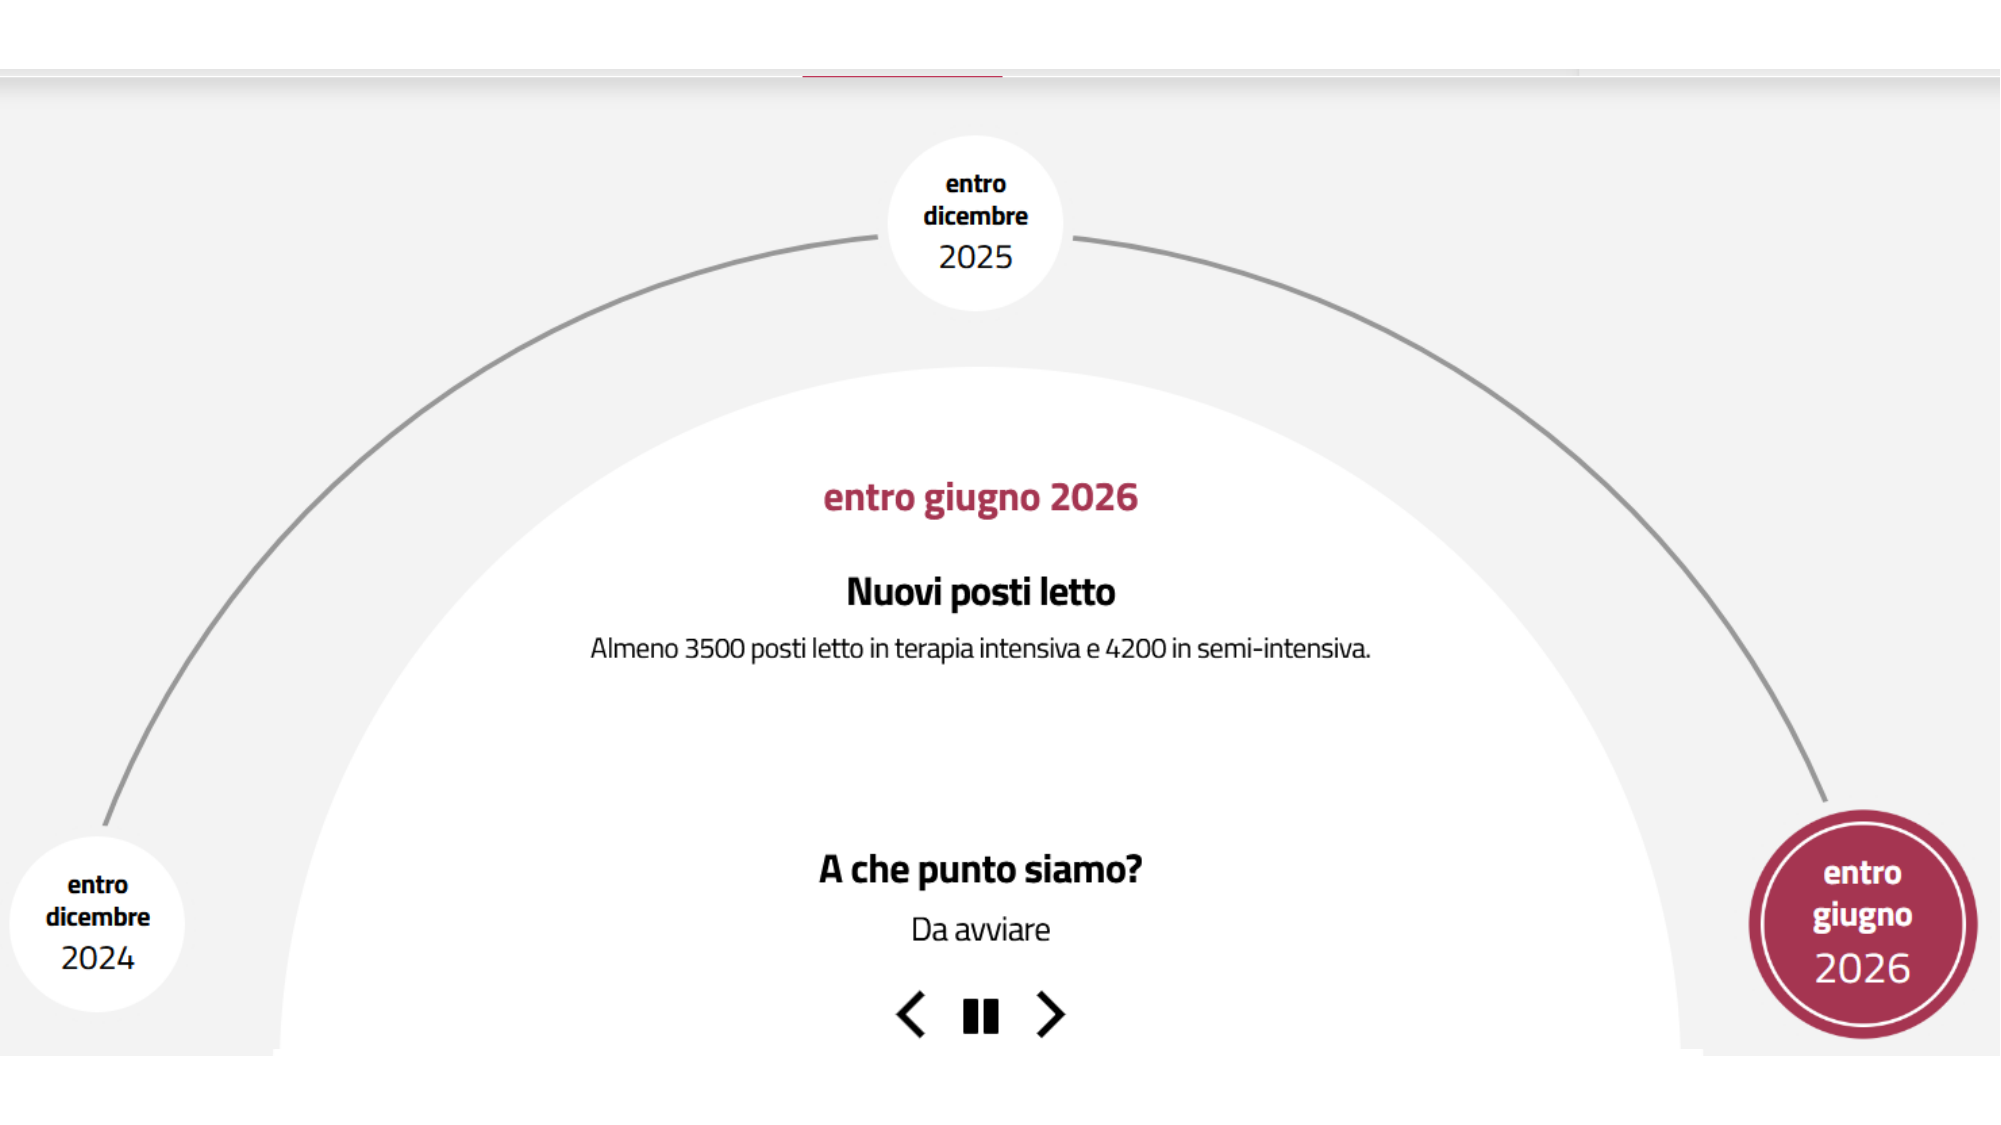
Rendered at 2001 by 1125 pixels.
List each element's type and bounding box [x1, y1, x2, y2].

picture [0, 69, 2000, 1056]
